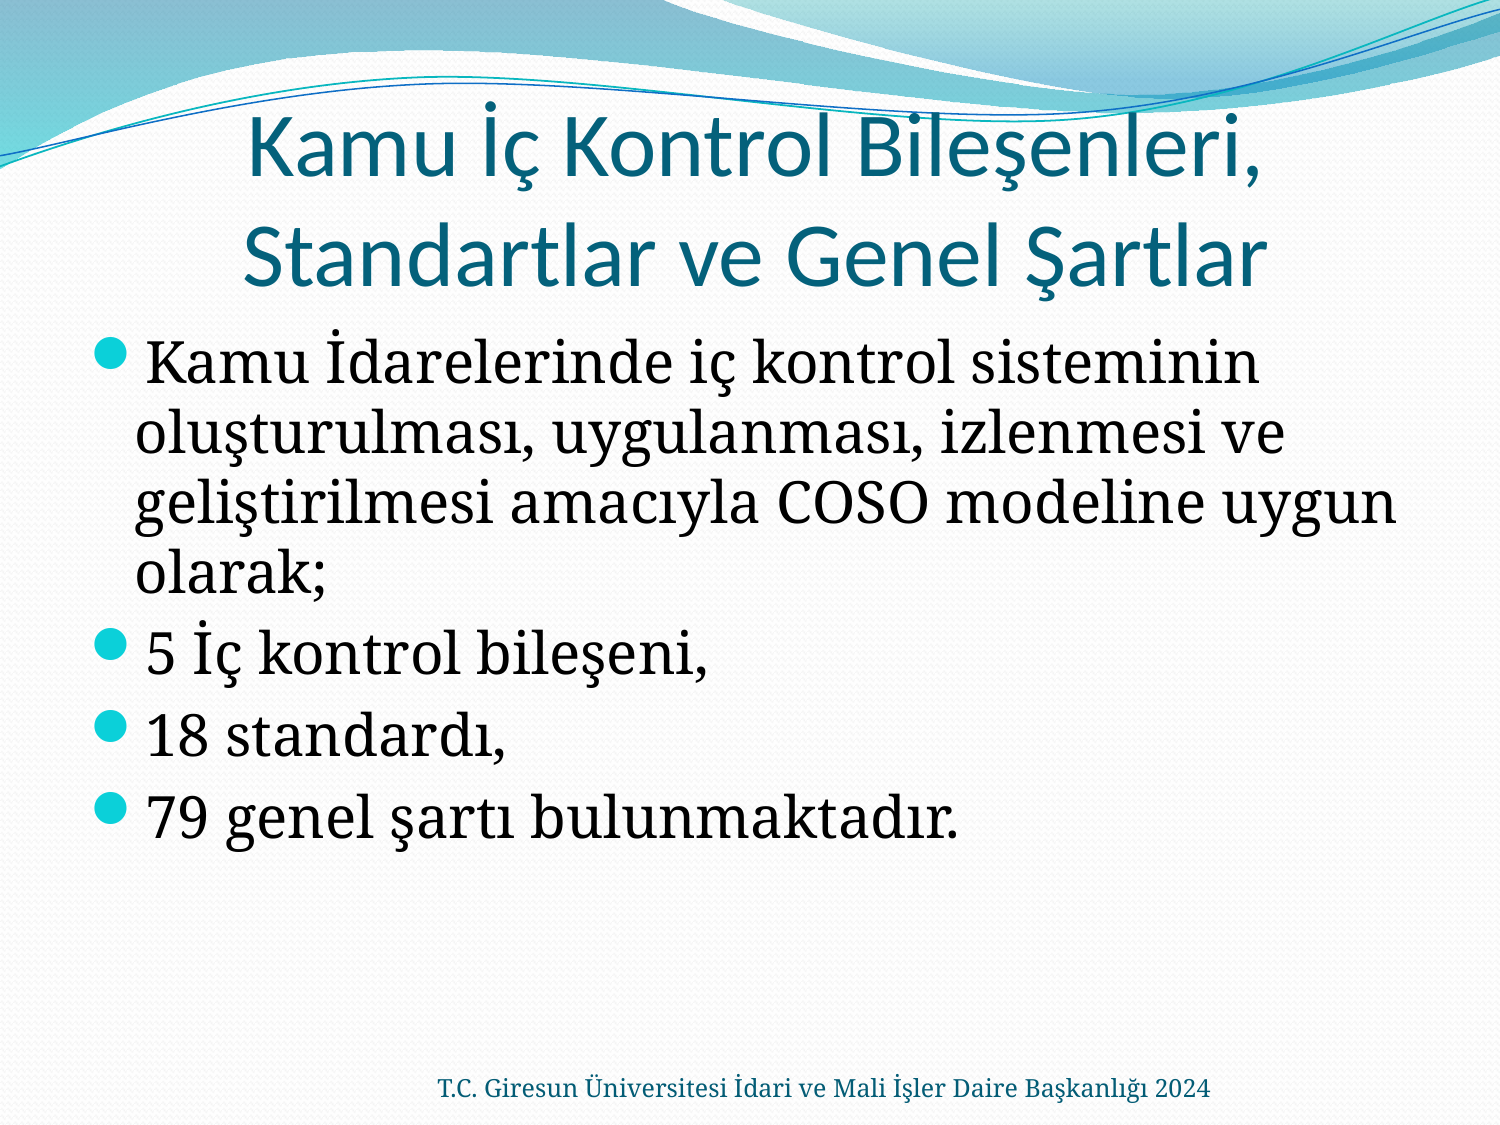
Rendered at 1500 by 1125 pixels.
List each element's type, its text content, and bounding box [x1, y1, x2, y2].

list Kamu İdarelerinde iç kontrol sisteminin oluşturulması, uygulanması, izlenmesi ve geliştirilmesi amacıyla COSO modeline uygun olarak; 5 İç kontrol bileşeni, 18 standardı, 79 genel şartı bulunmaktadır. [75, 317, 1425, 1038]
title Kamu İç Kontrol Bileşenleri, Standartlar ve Genel Şartlar [82, 117, 1432, 305]
footer T.C. Giresun Üniversitesi İdari ve Mali İşler Daire Başkanlığı 2024 [437, 1042, 1254, 1103]
